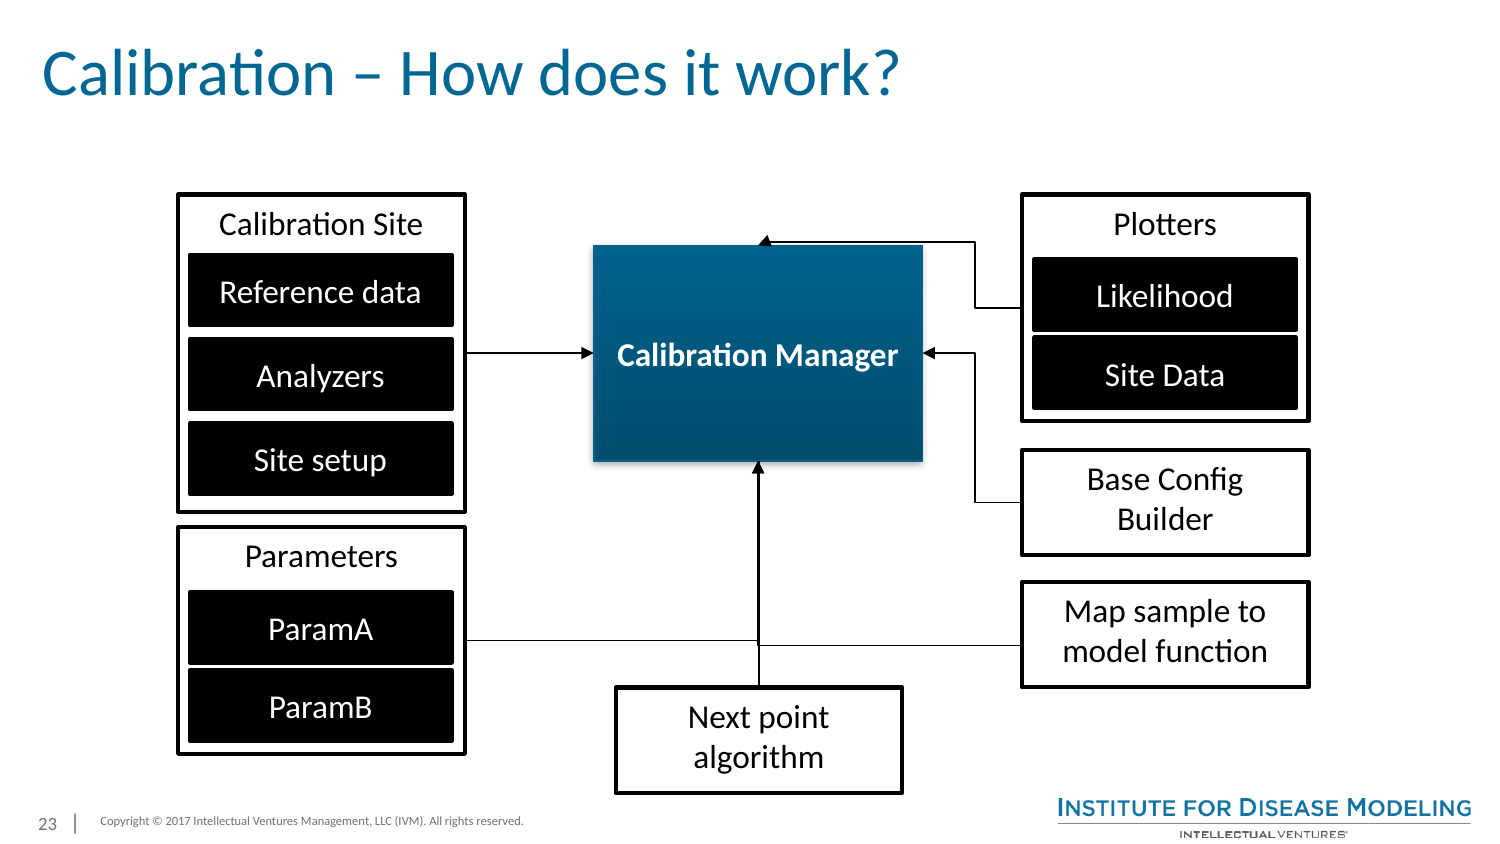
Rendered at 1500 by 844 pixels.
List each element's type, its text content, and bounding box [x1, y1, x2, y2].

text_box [922, 352, 1023, 460]
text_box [177, 194, 466, 512]
title Calibration – How does it work? [29, 21, 1463, 122]
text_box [464, 460, 756, 641]
text_box Next point algorithm [614, 685, 904, 795]
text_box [177, 527, 466, 755]
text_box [1021, 194, 1309, 422]
text_box Map sample to model function [1020, 580, 1311, 689]
text_box Base Config Builder [1027, 448, 1311, 557]
text_box Calibration Manager [593, 245, 923, 459]
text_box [760, 460, 1023, 641]
picture [1058, 798, 1471, 838]
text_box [757, 244, 1023, 308]
